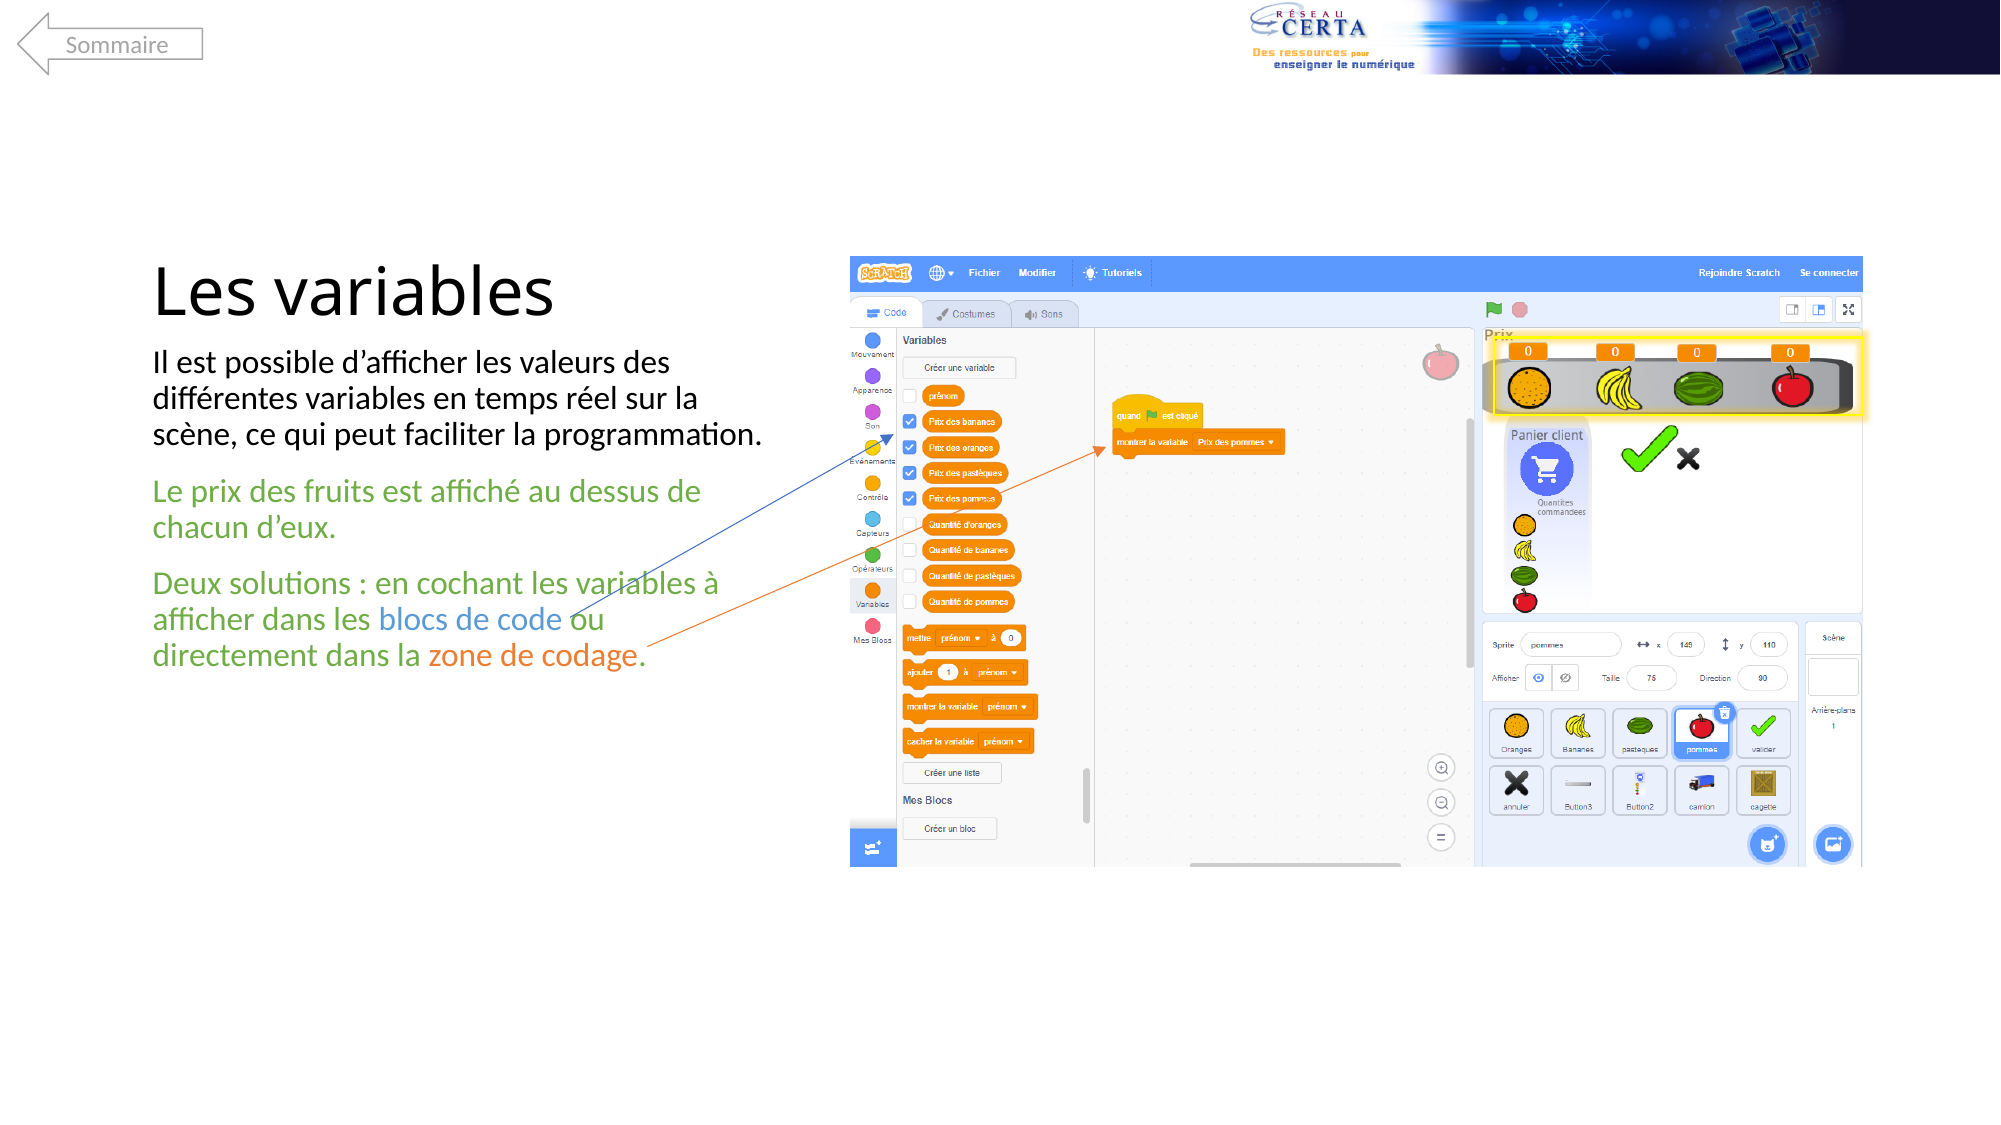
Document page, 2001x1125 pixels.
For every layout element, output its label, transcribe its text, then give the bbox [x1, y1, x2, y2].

picture [1233, 0, 2000, 75]
list Il est possible d’afficher les valeurs des différentes variables en temps réel sur la scène, ce qui peut faciliter la programmation. Le prix des fruits est affiché au dessus de chacun d’eux. Deux solutions : en cochant les variables à afficher dans les blocs de code ou directement dans la zone de codage. [137, 337, 783, 963]
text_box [647, 446, 1107, 647]
title Les variables [137, 75, 783, 337]
text_box Sommaire [17, 13, 203, 75]
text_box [569, 434, 894, 618]
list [850, 256, 1863, 867]
